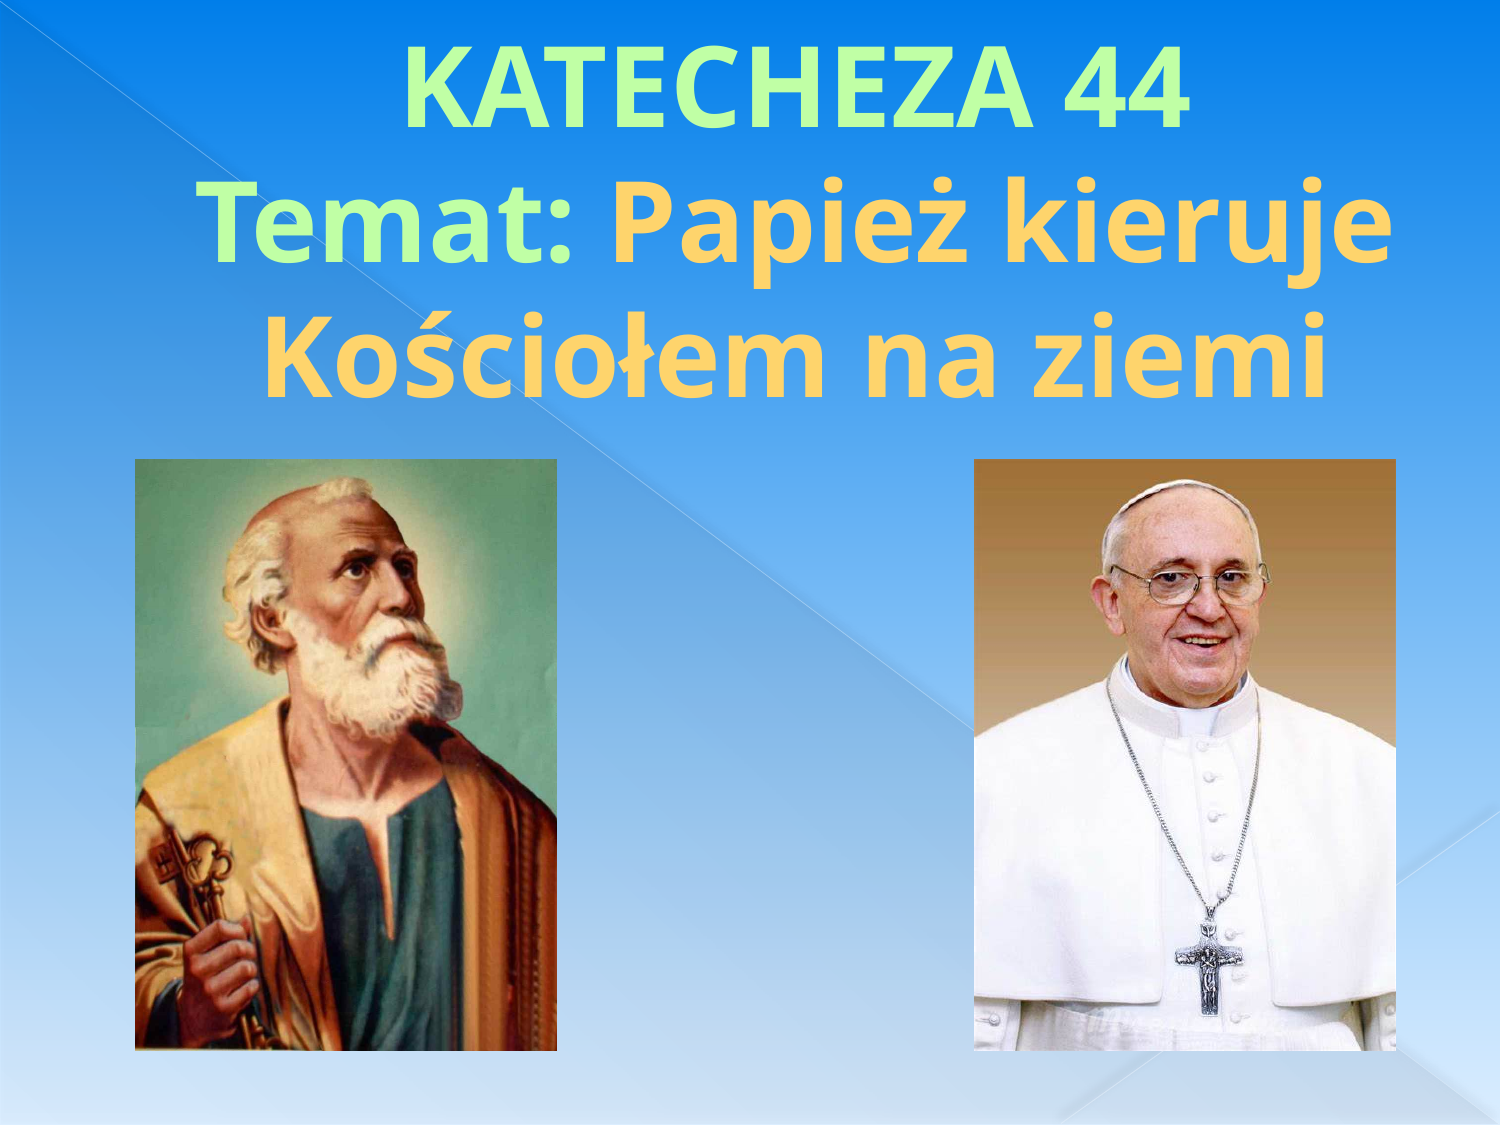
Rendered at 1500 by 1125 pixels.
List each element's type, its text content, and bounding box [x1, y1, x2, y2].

picture [974, 459, 1396, 1051]
text_box KATECHEZA 44 Temat: Papież kieruje Kościołem na ziemi [179, 7, 1412, 428]
picture [135, 459, 557, 1051]
